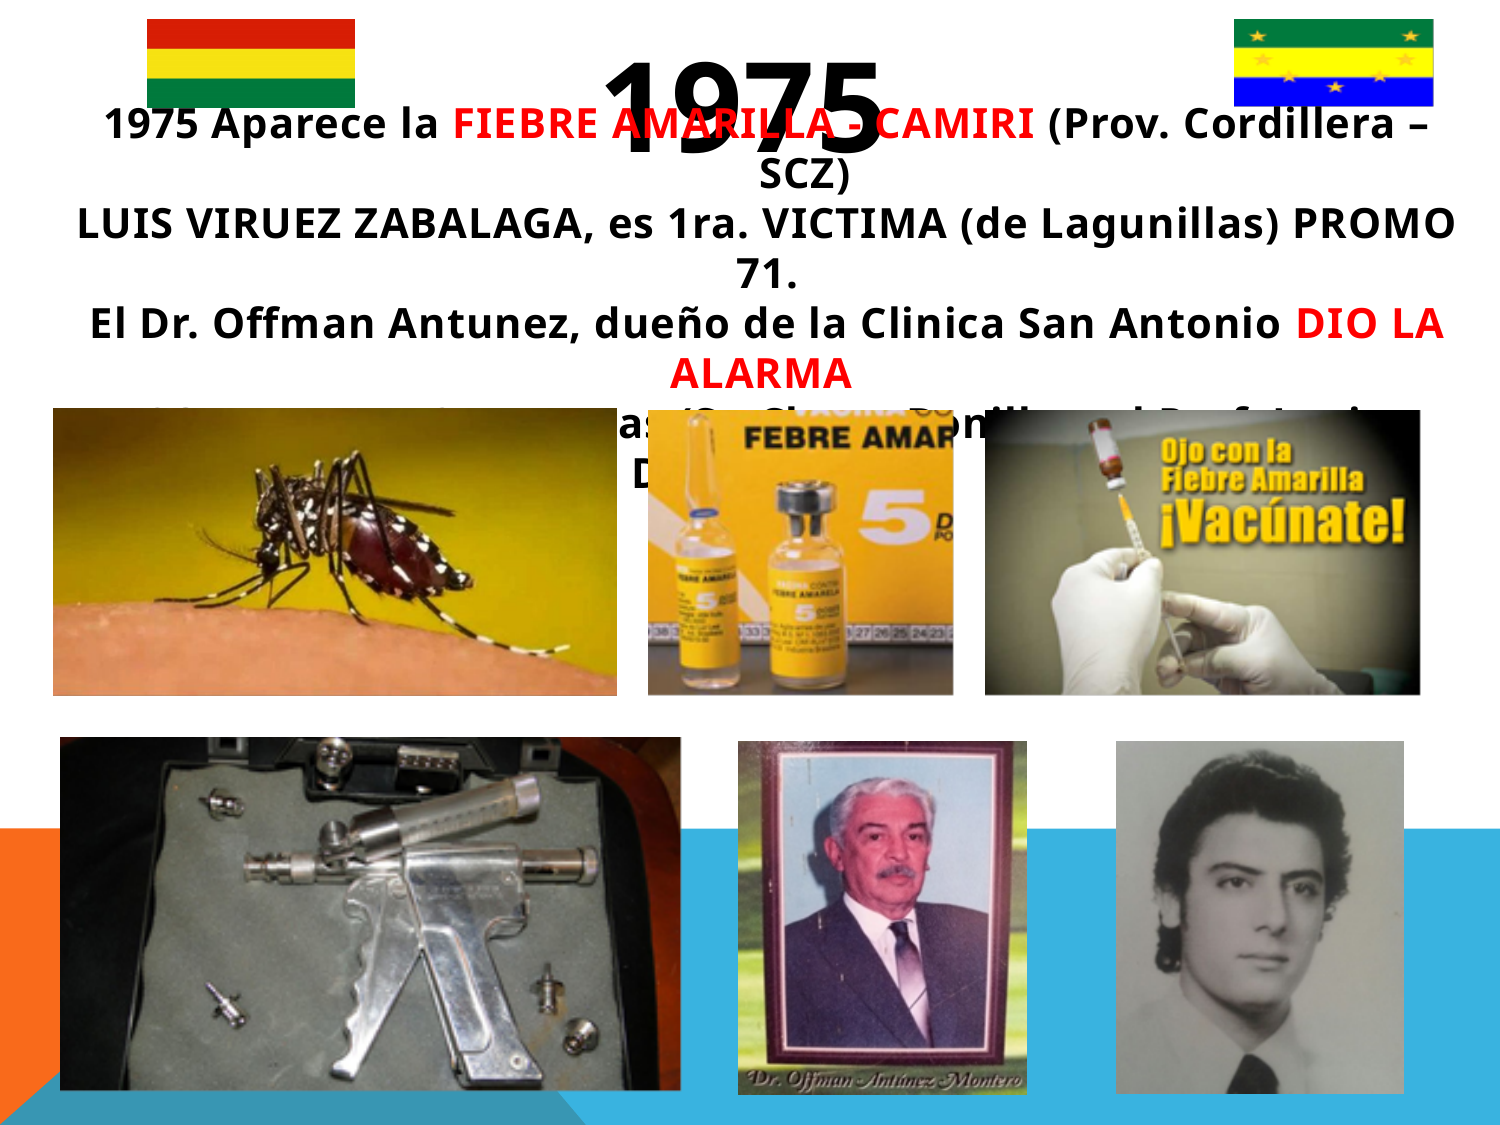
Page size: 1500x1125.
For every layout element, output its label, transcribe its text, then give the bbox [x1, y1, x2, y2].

text_box Aparece la FIEBRE AMARILLA - CAMIRI (Prov. Cordillera – SCZ) LUIS VIRUEZ ZABALAGA, es 1ra. VICTIMA (de Lagunillas) PROMO 71. El Dr. Offman Antunez, dueño de la Clinica San Antonio DIO LA ALARMA SOBREVIVEN 2 personas (Sr. Clever Bonilla y el Prof. Lucio Dominguez) [53, 148, 1483, 386]
picture [1233, 19, 1436, 109]
picture [147, 19, 355, 109]
picture [985, 410, 1423, 698]
picture [647, 410, 956, 698]
picture [60, 737, 684, 1094]
picture [1115, 740, 1404, 1094]
title 1975 [184, 19, 1459, 126]
picture [737, 740, 1027, 1096]
picture [52, 408, 617, 696]
title 1975 [149, 116, 165, 126]
title 1975 [168, 116, 189, 126]
title 1975 [29, 19, 145, 126]
